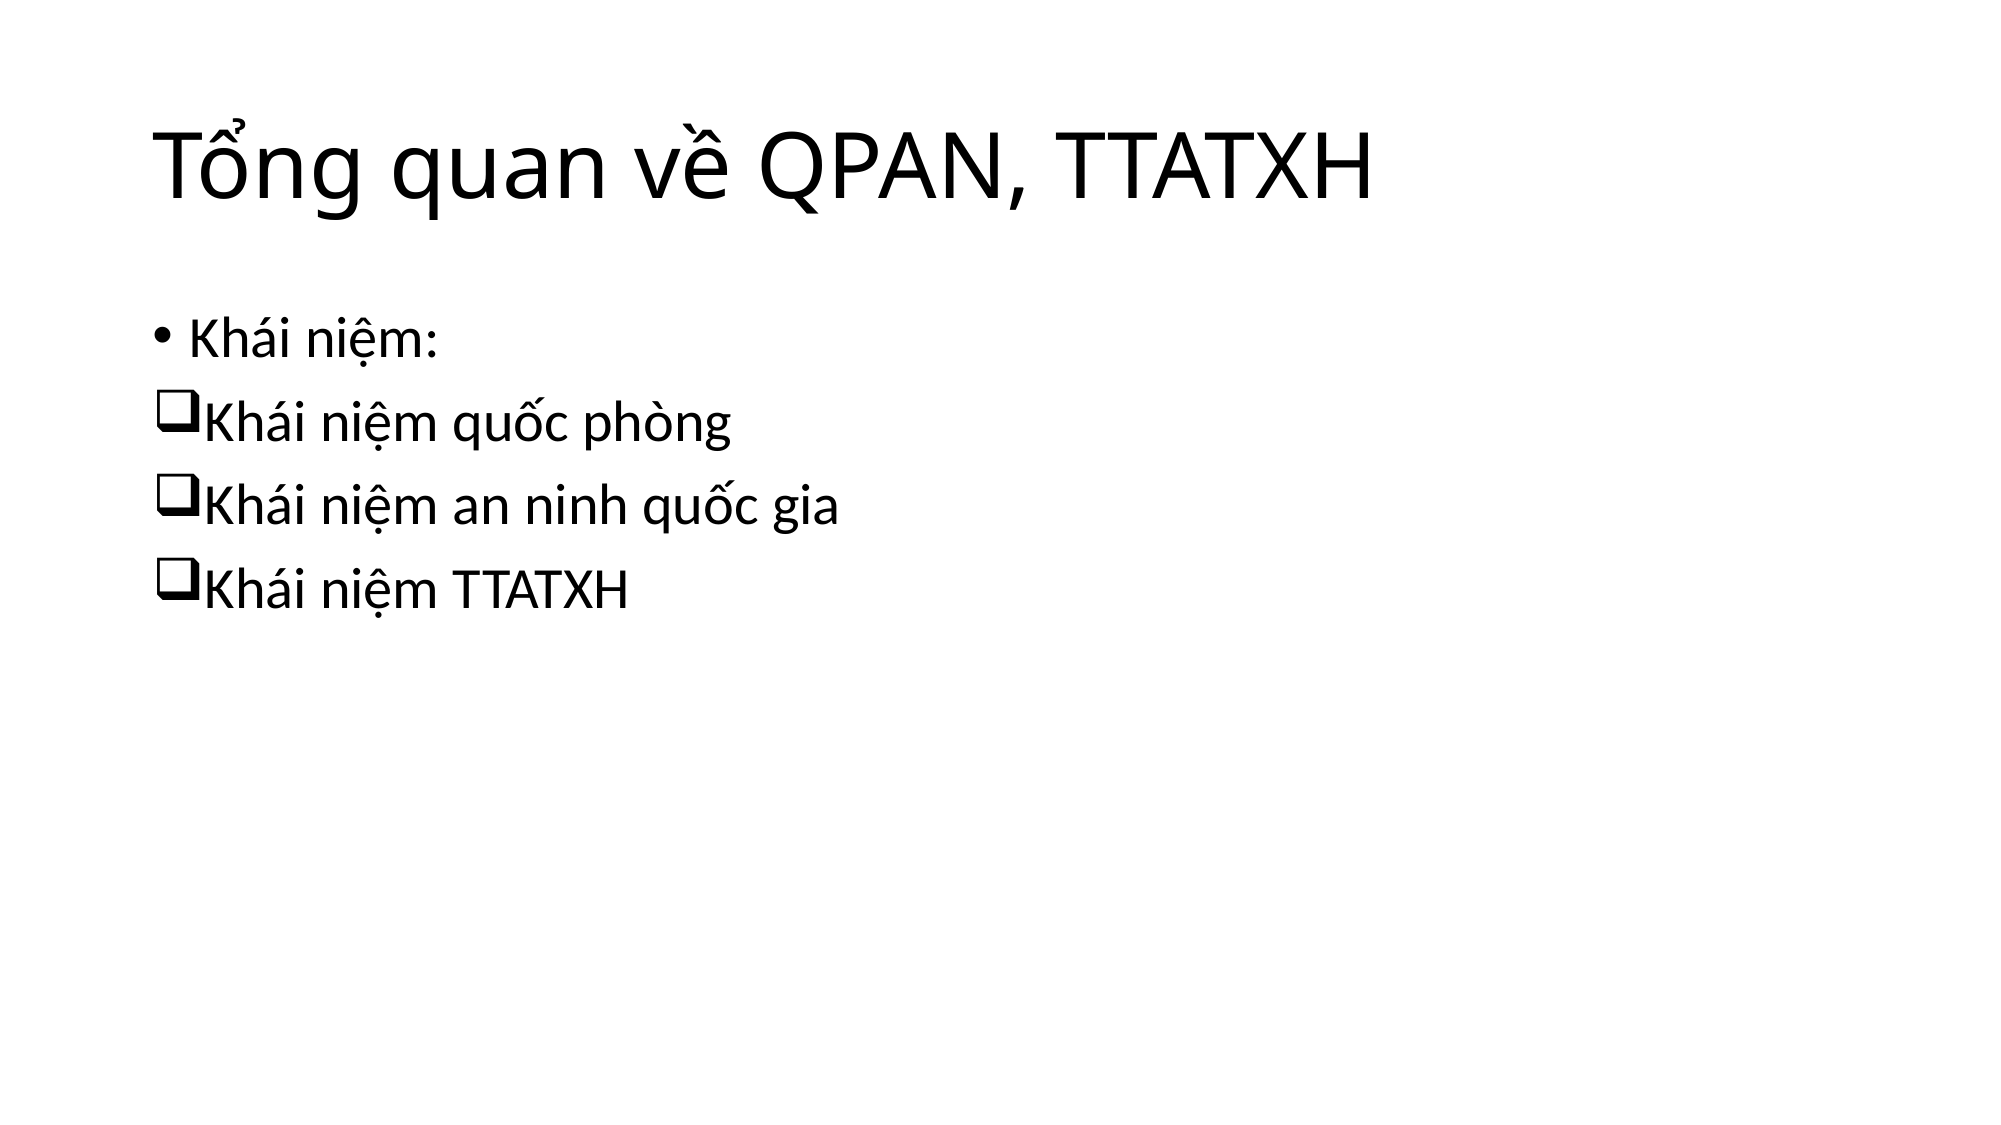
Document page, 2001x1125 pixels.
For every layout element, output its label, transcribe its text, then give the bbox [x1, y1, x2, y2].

title Tổng quan về QPAN, TTATXH [137, 59, 1863, 278]
list Khái niệm: Khái niệm quốc phòng Khái niệm an ninh quốc gia Khái niệm TTATXH [137, 299, 1863, 1014]
